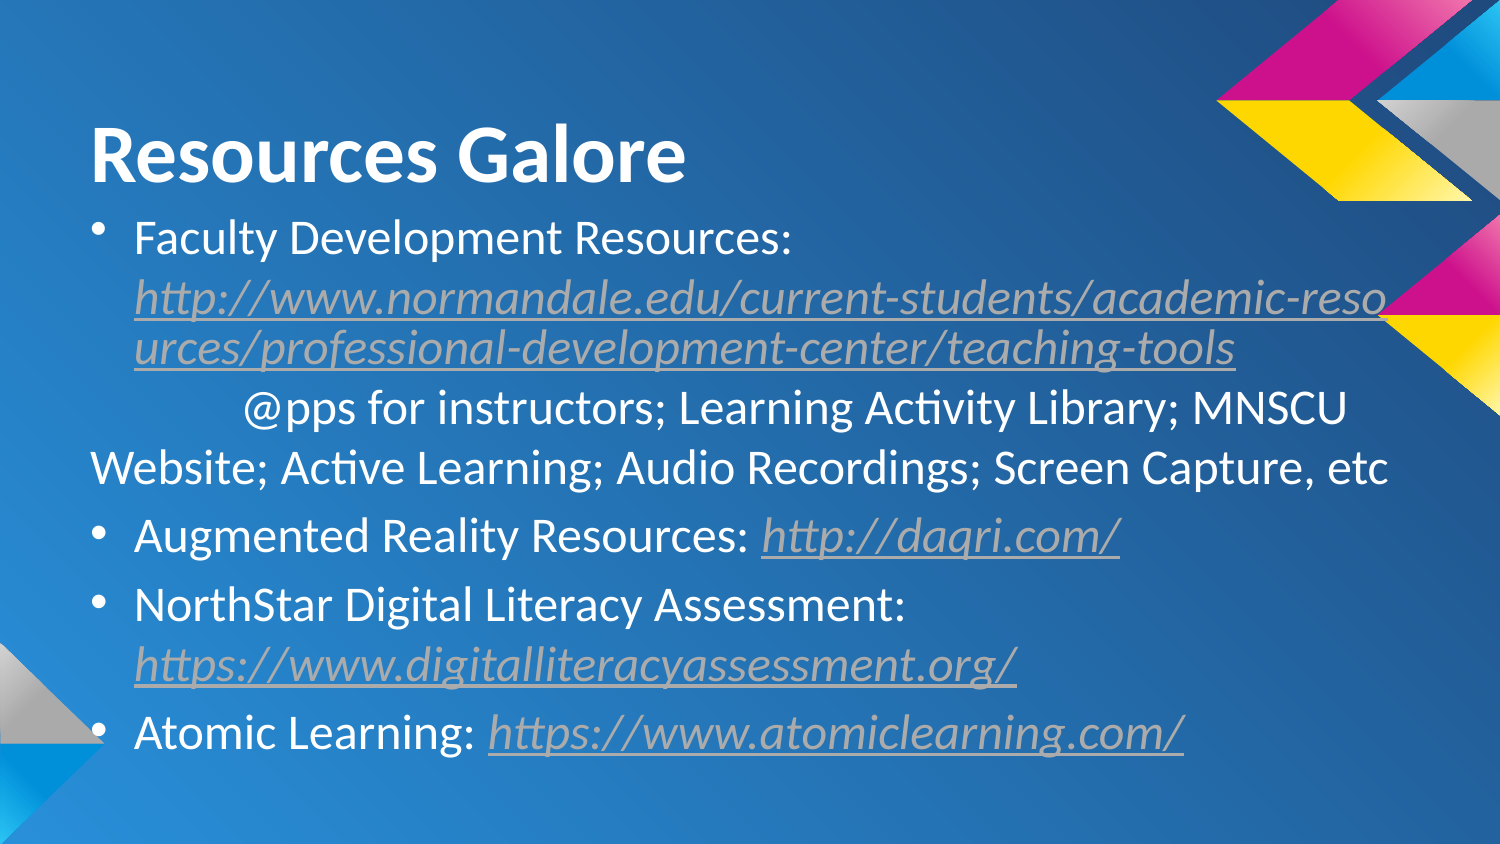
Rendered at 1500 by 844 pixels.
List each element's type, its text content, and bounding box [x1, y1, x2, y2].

list Faculty Development Resources: http://www.normandale.edu/current-students/academic-resources/professional-development-center/teaching-tools @pps for instructors; Learning Activity Library; MNSCU Website; Active Learning; Audio Recordings; Screen Capture, etc Augmented Reality Resources: http://daqri.com/ NorthStar Digital Literacy Assessment: https://www.digitalliteracyassessment.org/ Atomic Learning: https://www.atomiclearning.com/ [75, 189, 1425, 793]
title Resources Galore [75, 92, 1204, 189]
